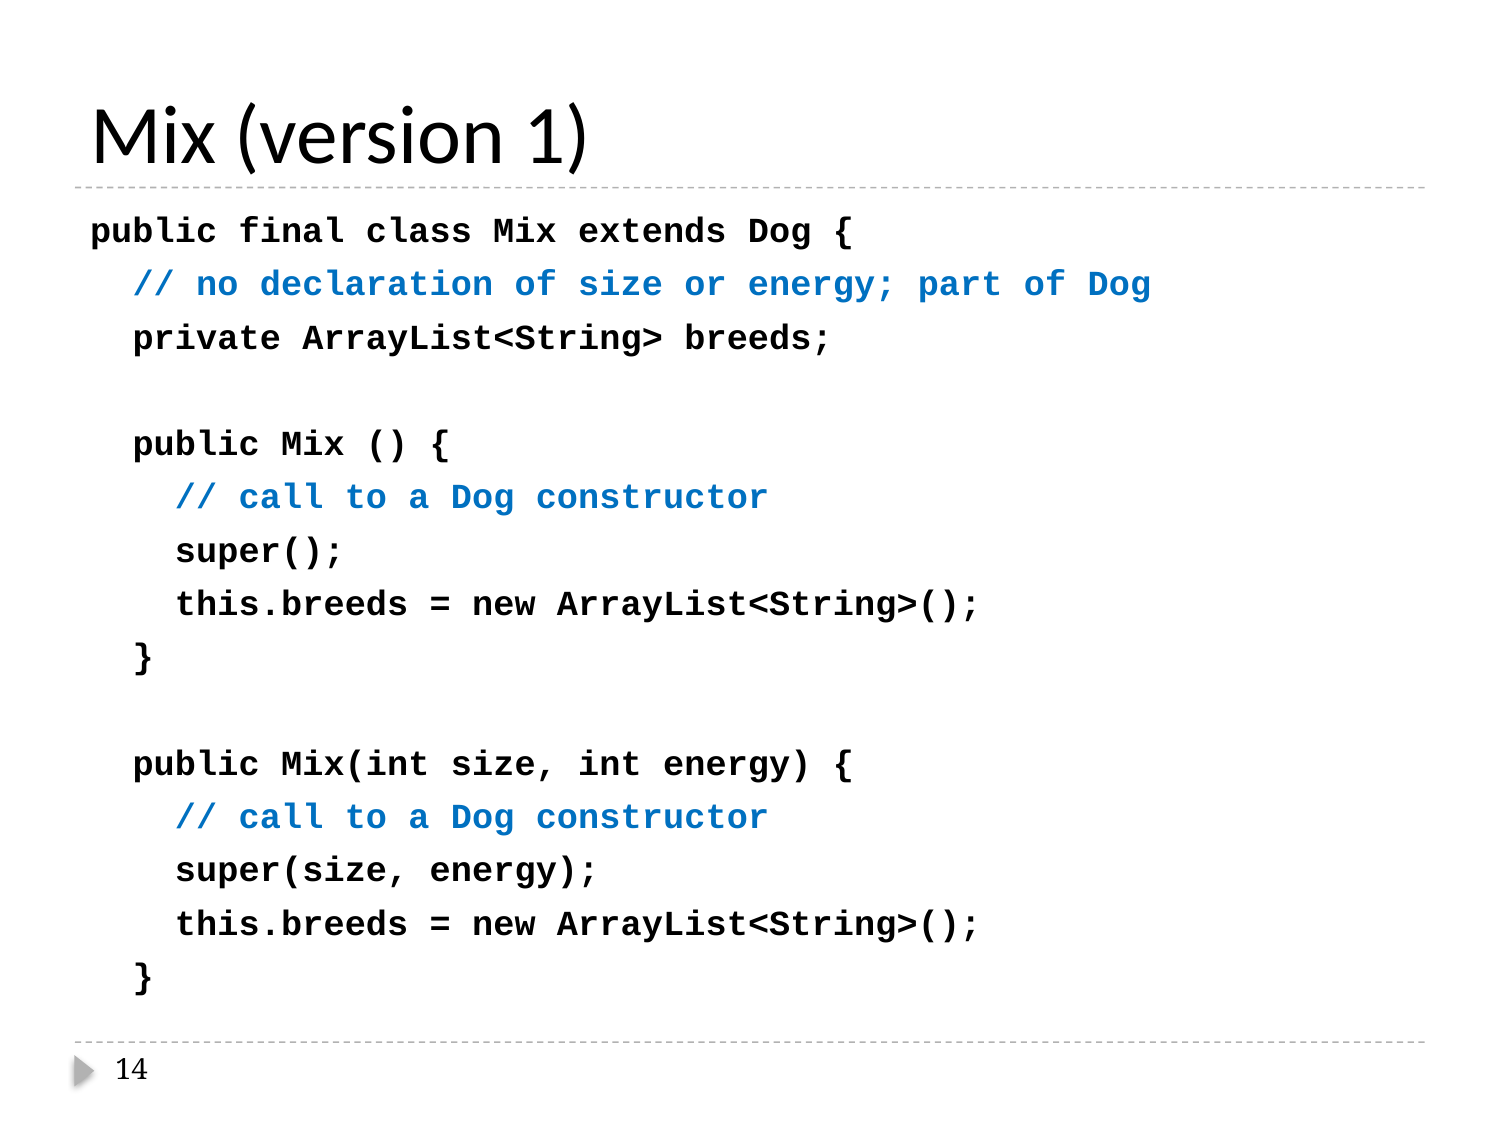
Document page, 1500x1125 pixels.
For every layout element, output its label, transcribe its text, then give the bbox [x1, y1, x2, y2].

slide_number 14 [100, 1042, 426, 1103]
list public final class Mix extends Dog { // no declaration of size or energy; part of Dog private ArrayList<String> breeds; public Mix () { // call to a Dog constructor super(); this.breeds = new ArrayList<String>(); } public Mix(int size, int energy) { // call to a Dog constructor super(size, energy); this.breeds = new ArrayList<String>(); } [74, 199, 1426, 1011]
title Mix (version 1) [74, 24, 1426, 188]
